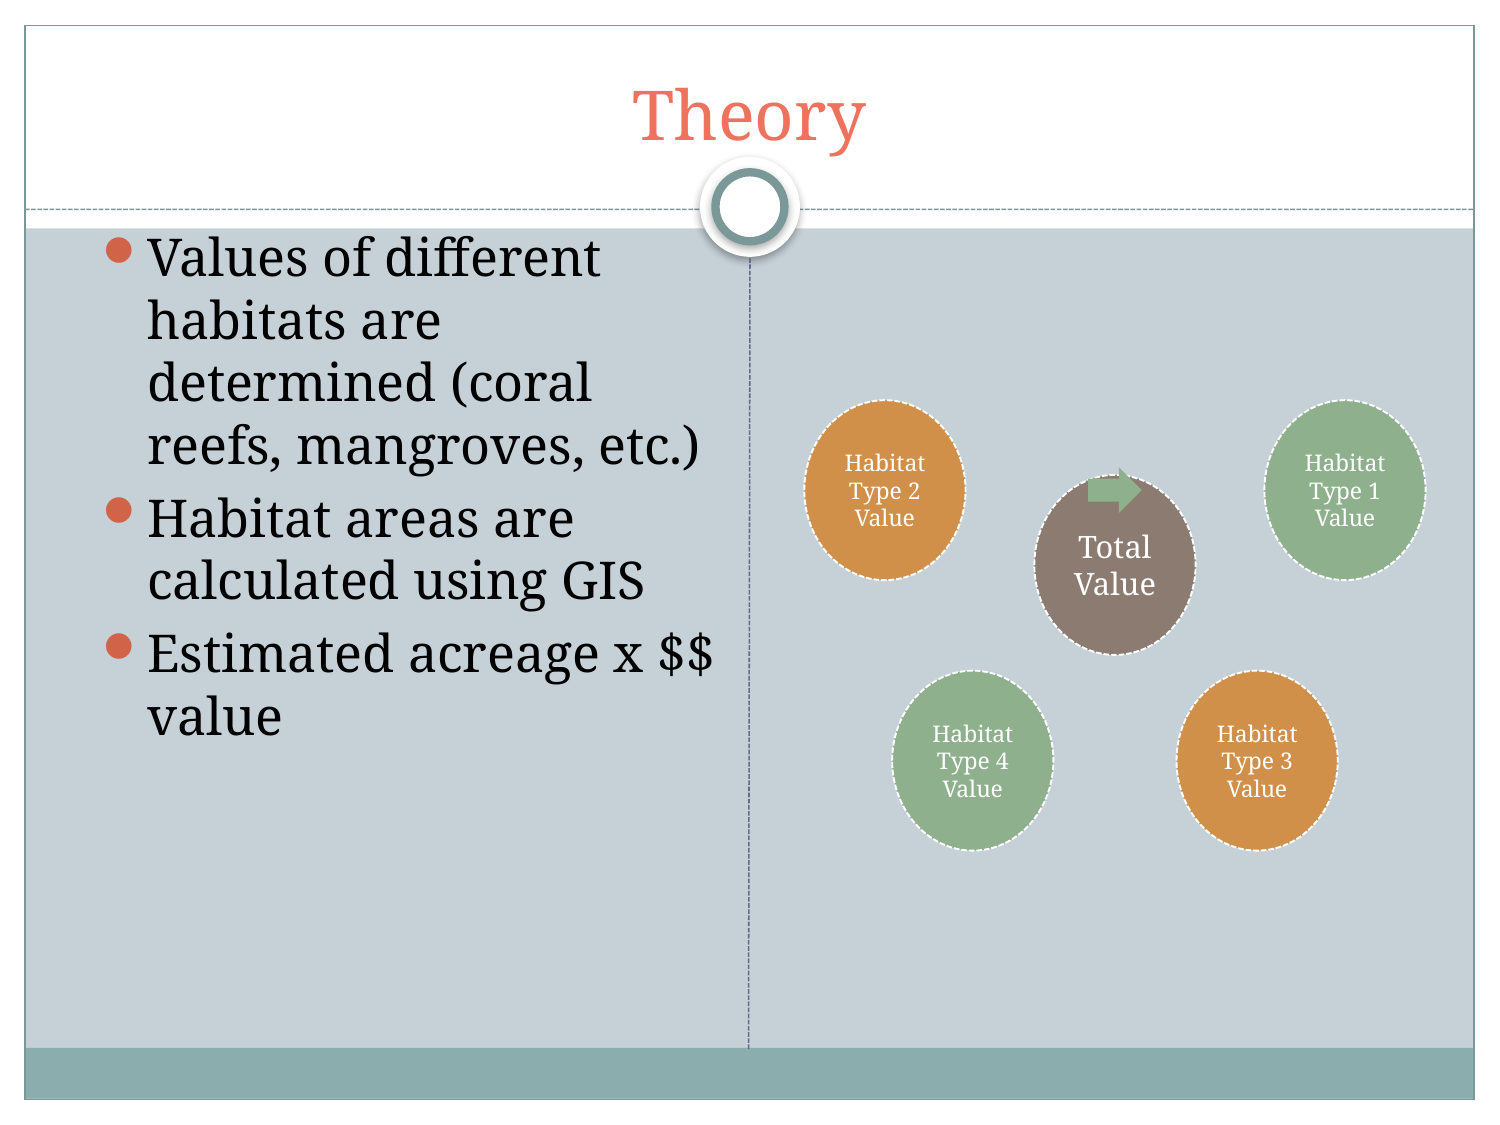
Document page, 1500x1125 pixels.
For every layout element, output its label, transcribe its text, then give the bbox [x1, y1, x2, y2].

title Theory [49, 37, 1450, 162]
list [792, 204, 1438, 926]
list Values of different habitats are determined (coral reefs, mangroves, etc.) Habitat areas are calculated using GIS Estimated acreage x $$ value [87, 217, 733, 938]
